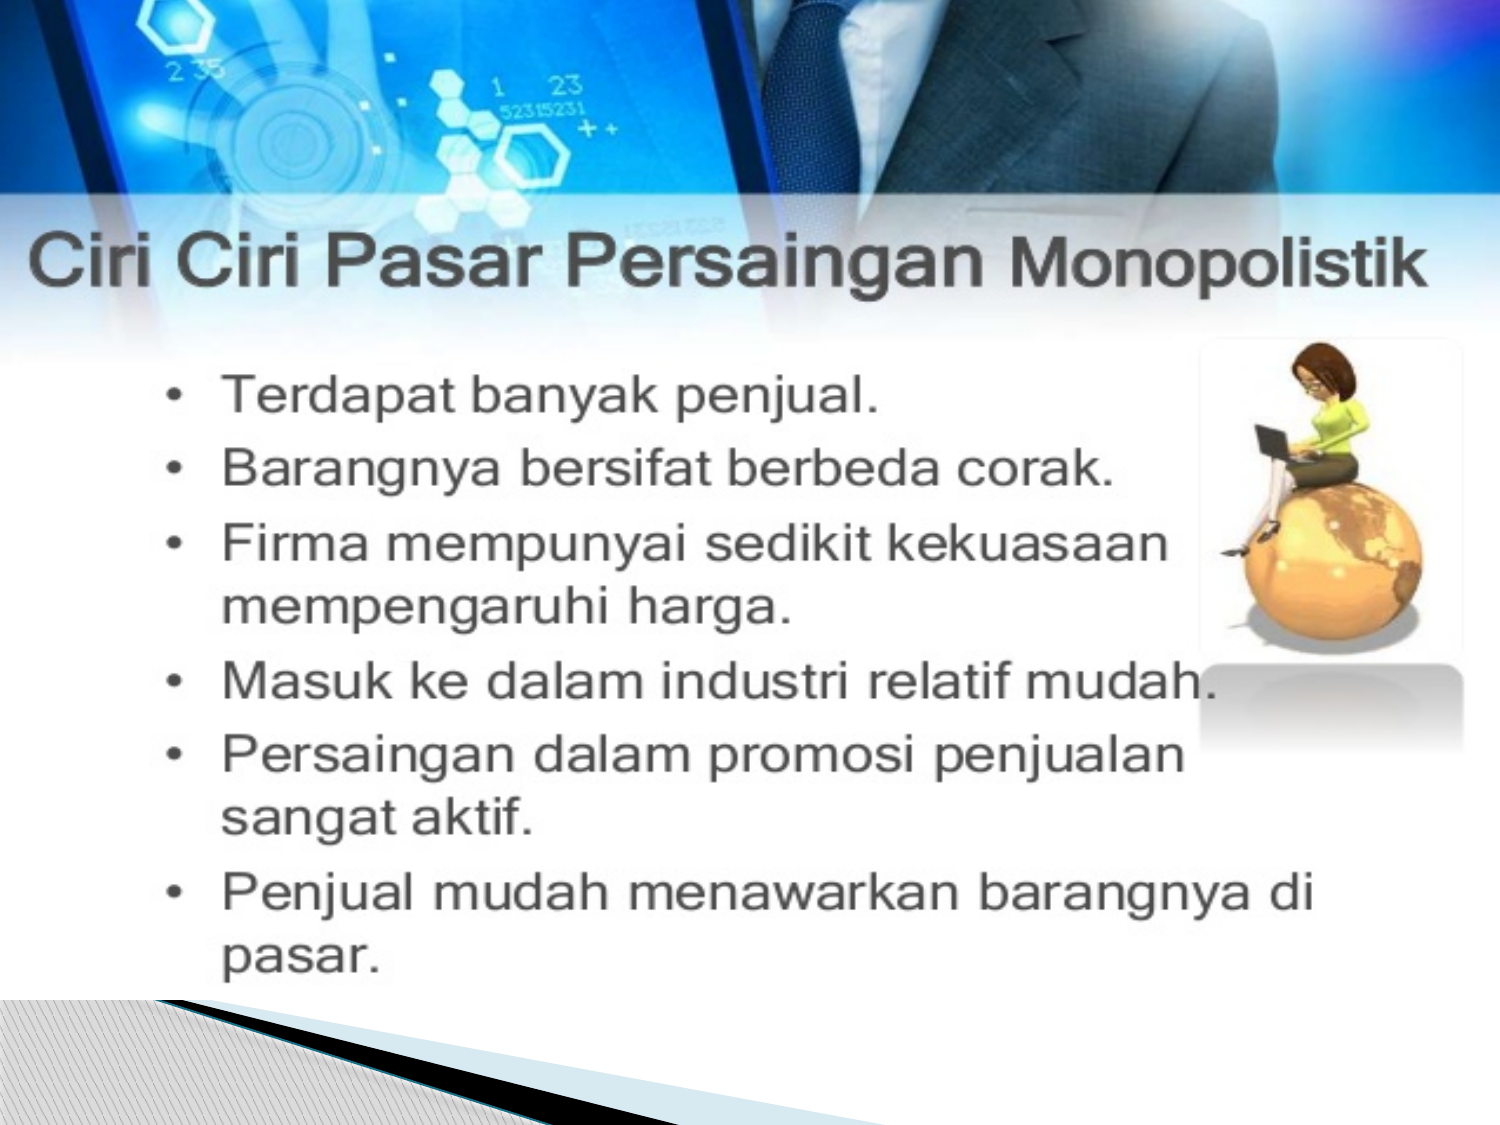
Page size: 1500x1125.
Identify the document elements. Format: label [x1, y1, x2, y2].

picture [0, 0, 1500, 1000]
